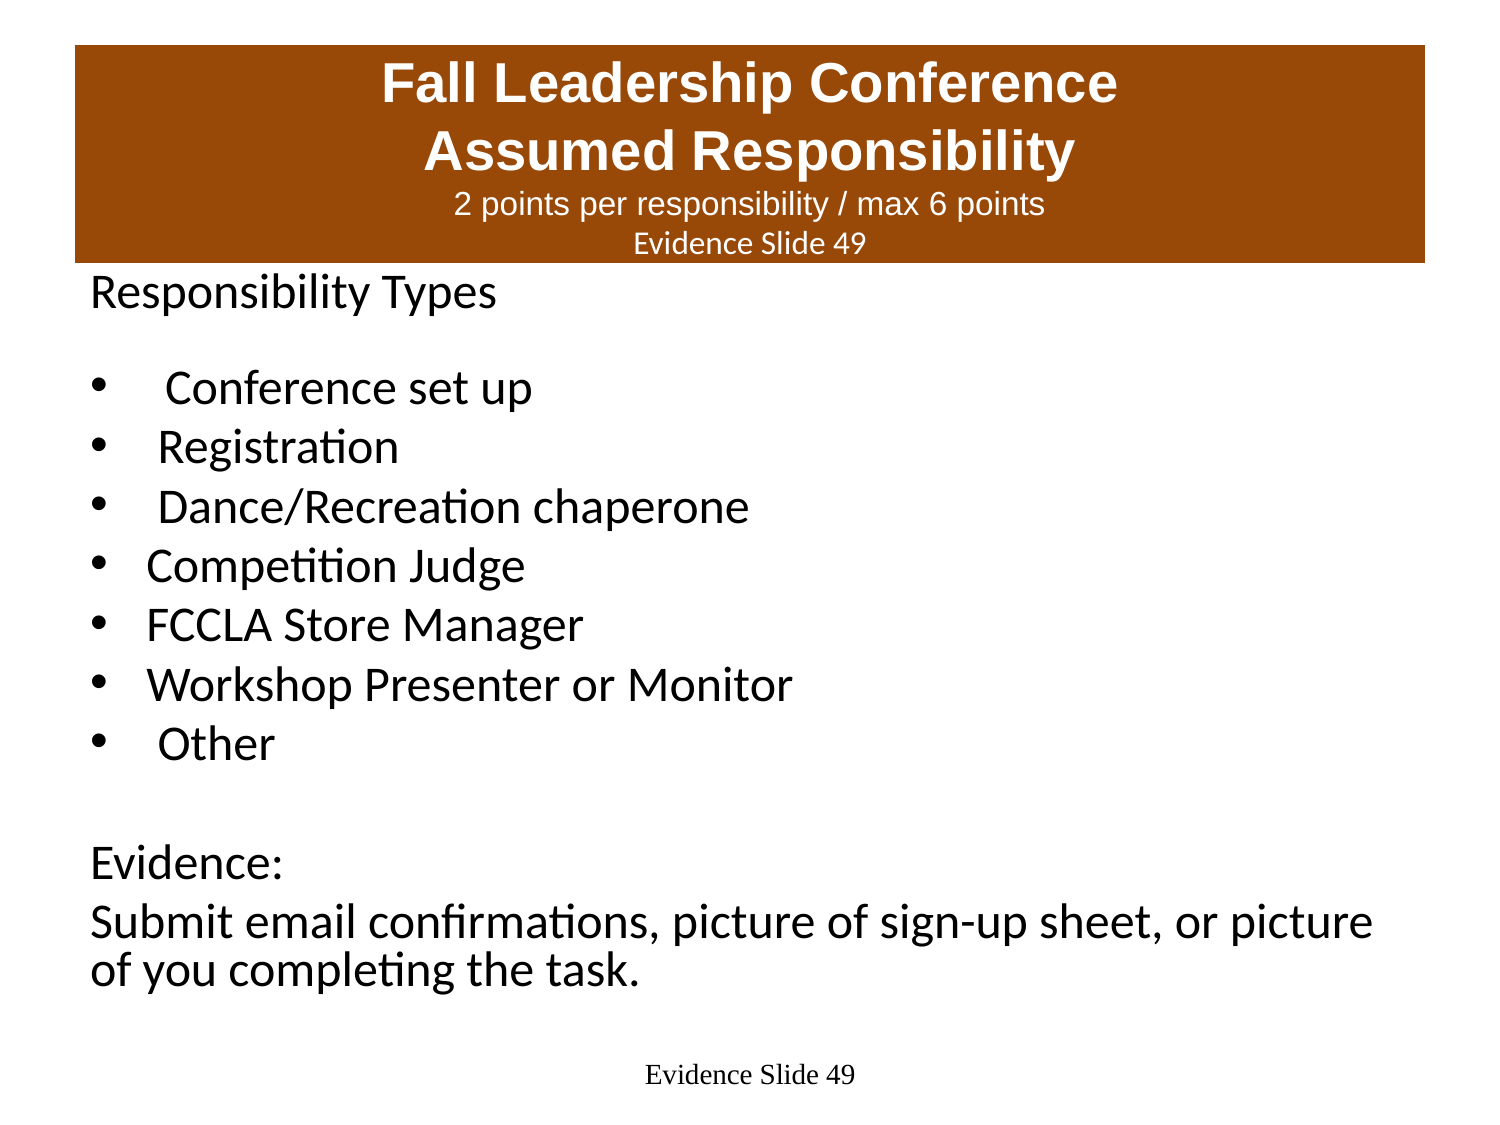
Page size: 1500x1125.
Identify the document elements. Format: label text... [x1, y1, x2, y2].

list Responsibility Types Conference set up Registration Dance/Recreation chaperone Competition Judge FCCLA Store Manager Workshop Presenter or Monitor Other Evidence: Submit email confirmations, picture of sign-up sheet, or picture of you completing the task. [75, 263, 1425, 1006]
footer Evidence Slide 49 [512, 1042, 988, 1103]
title Fall Leadership Conference Assumed Responsibility 2 points per responsibility / max 6 points Evidence Slide 49 [75, 45, 1425, 263]
